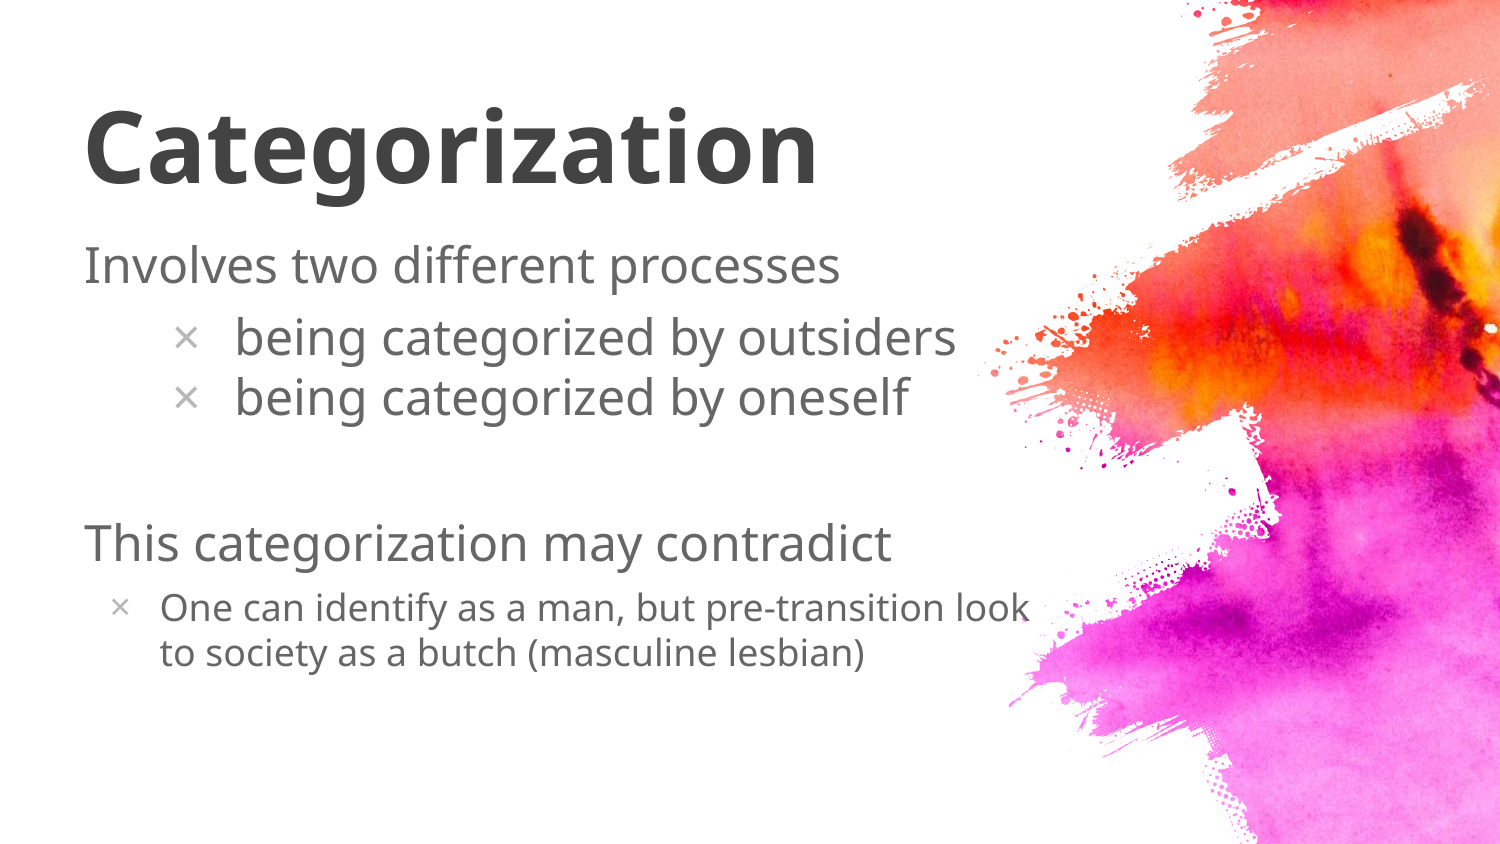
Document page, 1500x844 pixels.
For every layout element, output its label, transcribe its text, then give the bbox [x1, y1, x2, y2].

list Involves two different processes being categorized by outsiders being categorized by oneself This categorization may contradict One can identify as a man, but pre-transition look to society as a butch (masculine lesbian) [69, 218, 1087, 808]
title Categorization [67, 77, 972, 219]
picture [0, 0, 1500, 844]
